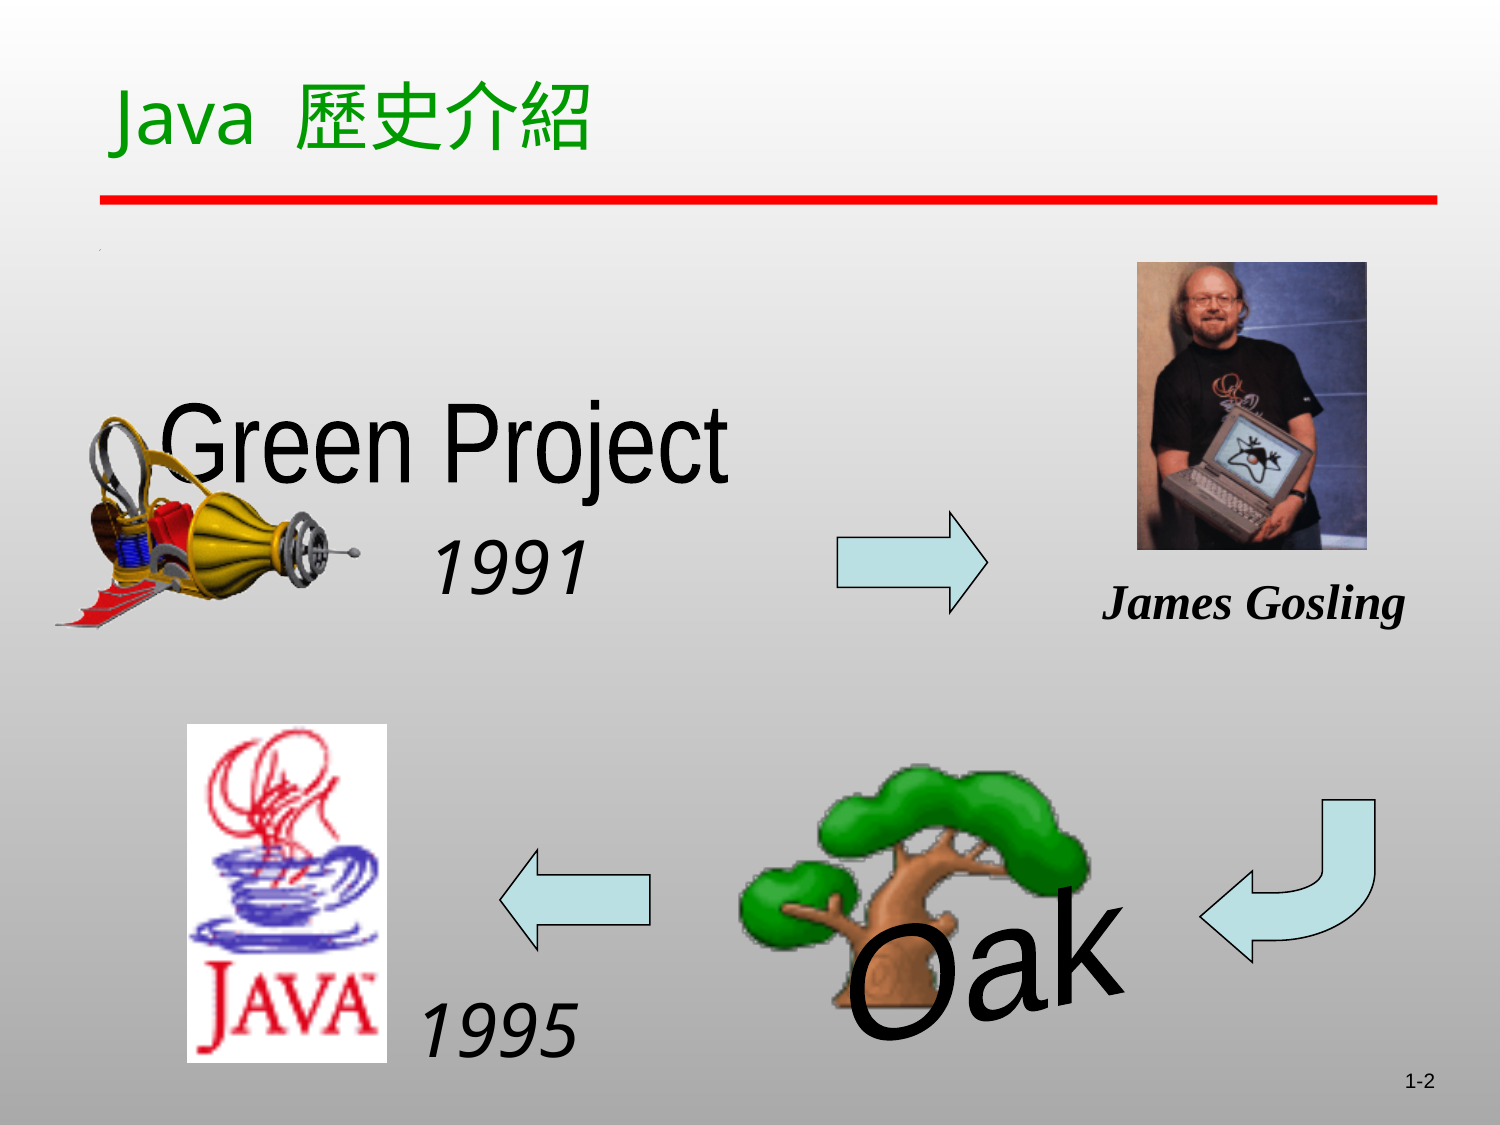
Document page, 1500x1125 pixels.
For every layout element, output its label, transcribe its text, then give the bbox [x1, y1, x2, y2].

title Java 歷史介紹 [99, 62, 1438, 251]
text_box 1991 [412, 512, 663, 618]
picture [49, 412, 363, 630]
text_box [1199, 799, 1375, 963]
picture [187, 724, 387, 1063]
slide_number 1-2 [1137, 1024, 1451, 1101]
text_box 1995 [399, 974, 650, 1080]
picture [712, 737, 1113, 1031]
text_box [499, 849, 650, 950]
text_box [837, 512, 988, 613]
text_box James Gosling [1087, 562, 1422, 638]
picture [1137, 262, 1367, 551]
